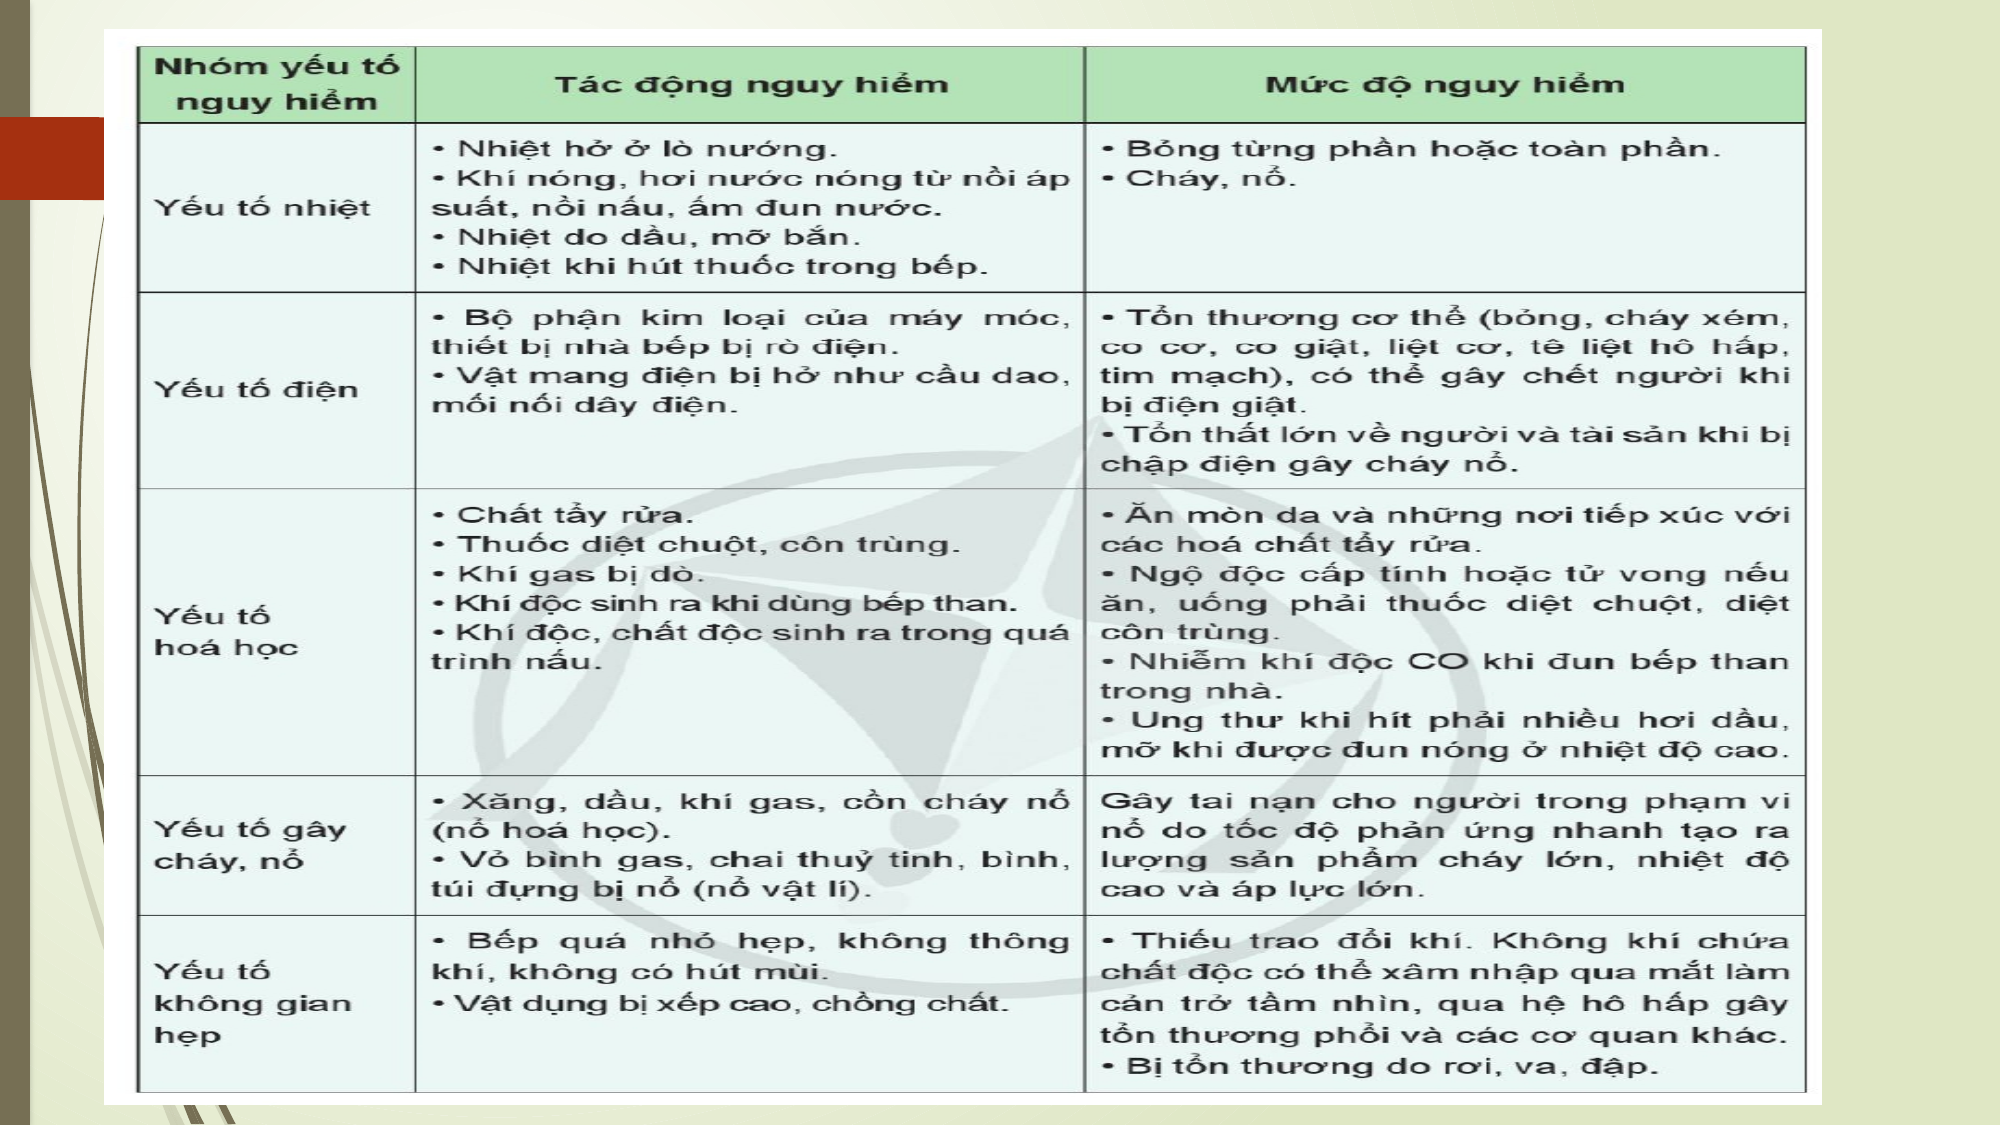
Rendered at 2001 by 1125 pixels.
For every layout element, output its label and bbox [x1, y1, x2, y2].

picture [103, 28, 1823, 1106]
